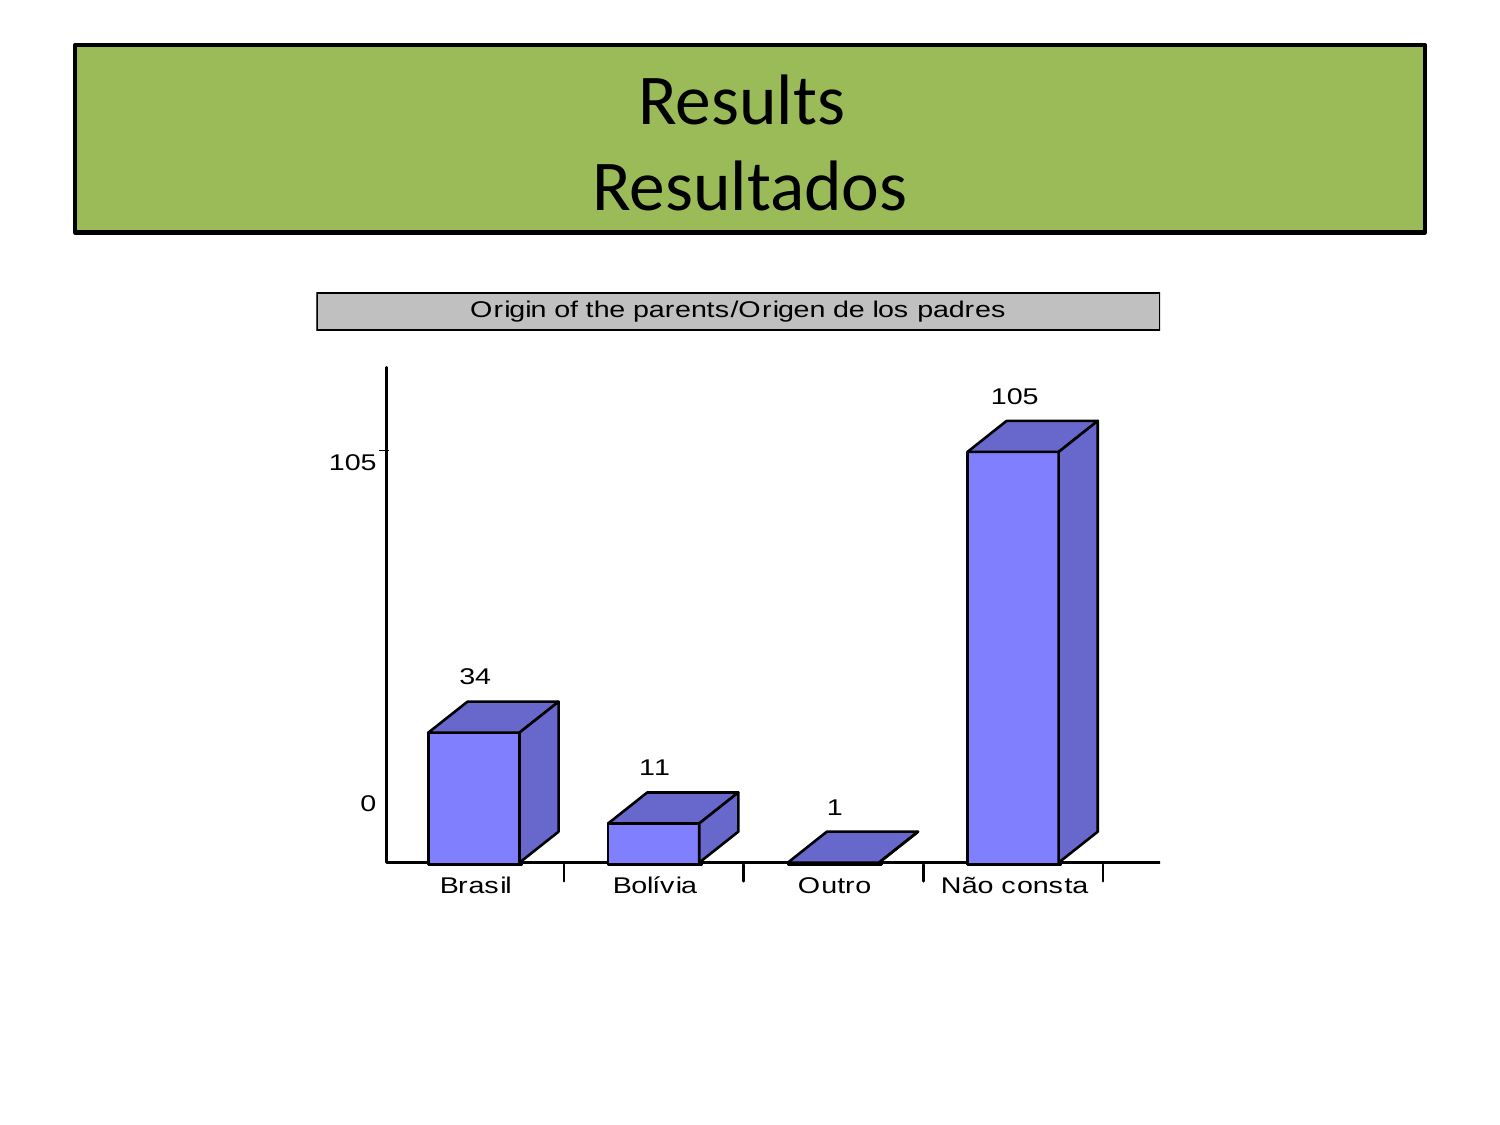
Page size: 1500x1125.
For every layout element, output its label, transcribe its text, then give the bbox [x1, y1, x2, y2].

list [316, 292, 1161, 985]
title Results Resultados [73, 43, 1427, 235]
